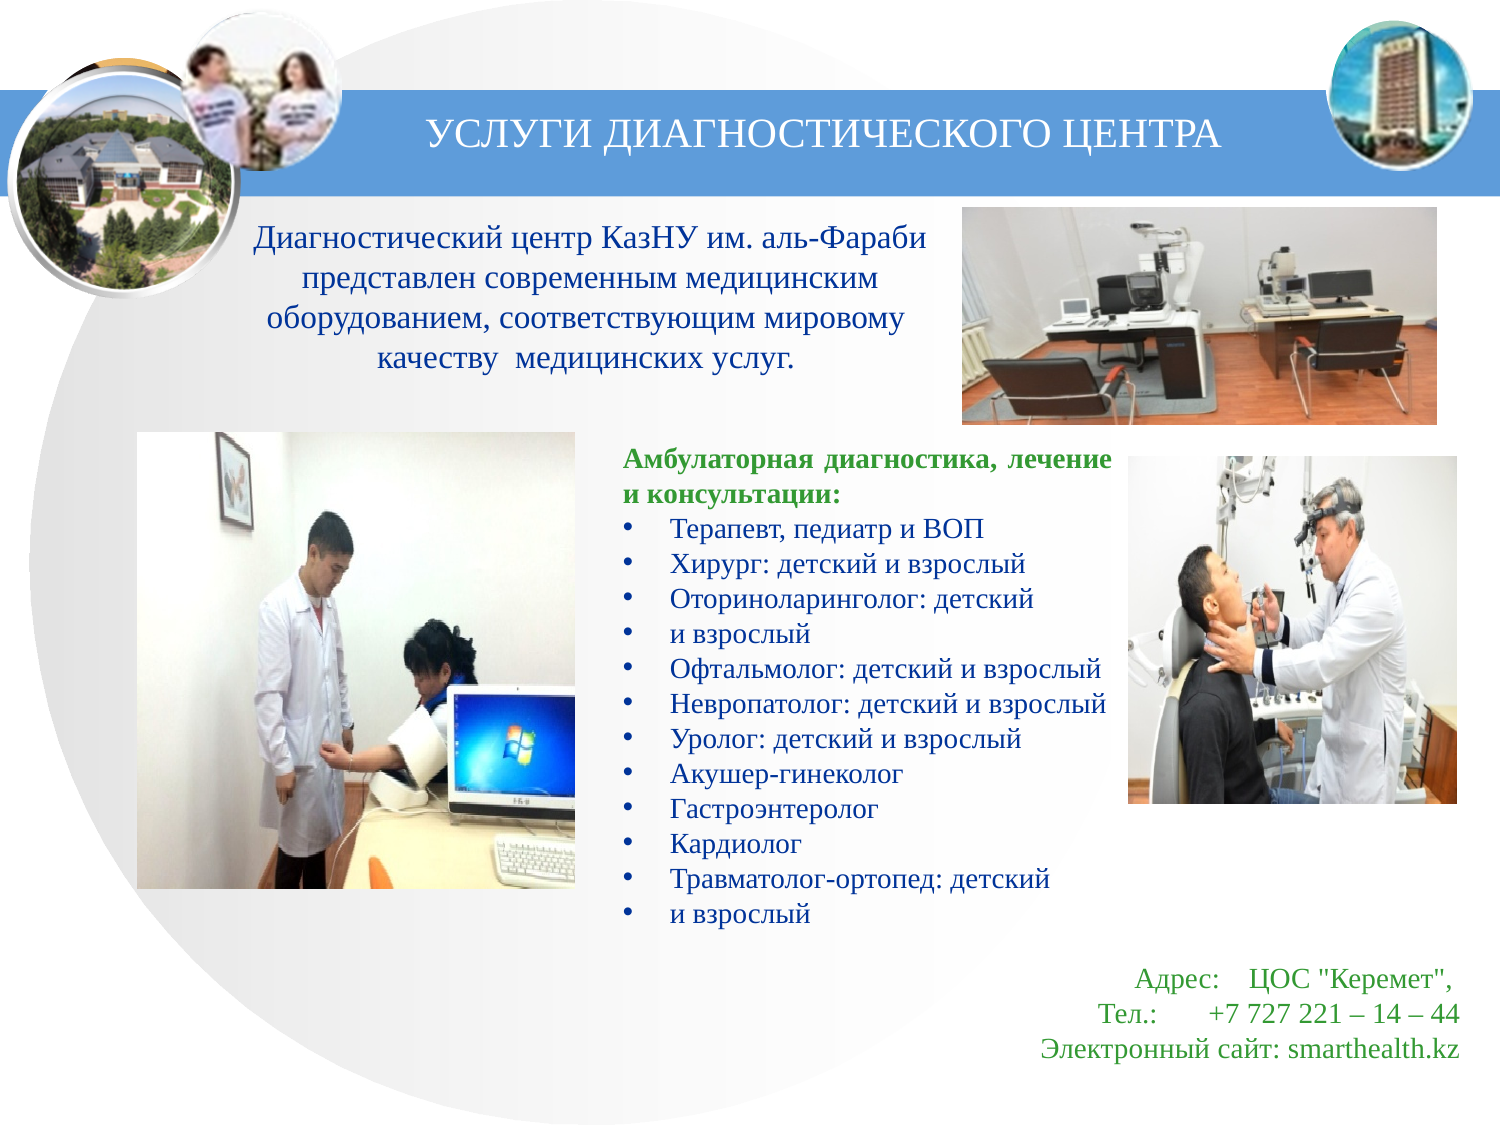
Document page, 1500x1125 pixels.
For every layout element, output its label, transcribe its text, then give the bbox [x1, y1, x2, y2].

text_box Амбулаторная диагностика, лечение и консультации: Терапевт, педиатр и ВОП Хирург: детский и взрослый Оториноларинголог: детский и взрослый Офтальмолог: детский и взрослый Невропатолог: детский и взрослый Уролог: детский и взрослый Акушер-гинеколог Гастроэнтеролог Кардиолог Травматолог-ортопед: детский и взрослый [608, 431, 1128, 937]
picture [1326, 21, 1473, 171]
text_box УСЛУГИ ДИАГНОСТИЧЕСКОГО ЦЕНТРА [341, 98, 1306, 214]
picture [137, 432, 575, 889]
footer Адрес: ЦОС "Керемет", Тел.: +7 727 221 – 14 – 44 Электронный сайт: smarthealth.kz [985, 952, 1476, 1040]
picture [962, 207, 1437, 426]
picture [1, 7, 342, 303]
picture [1128, 455, 1457, 804]
text_box Диагностический центр КазНУ им. аль-Фараби представлен современным медицинским оборудованием, соответствующим мировому качеству медицинских услуг. [230, 207, 951, 383]
